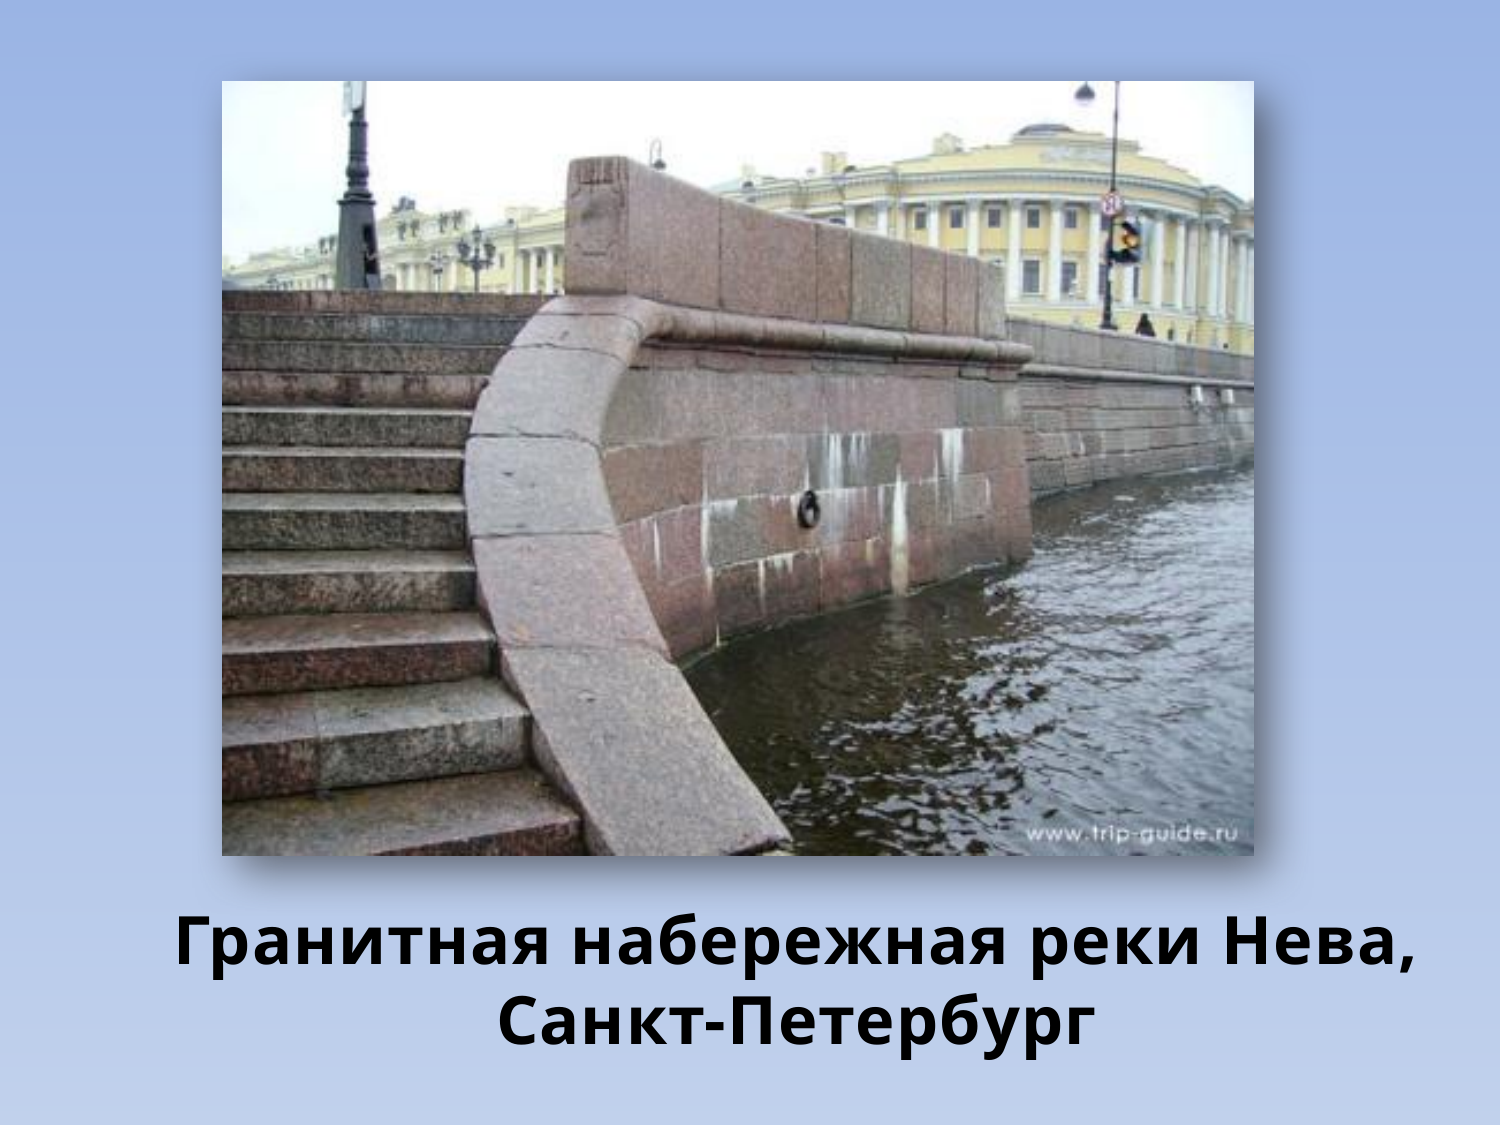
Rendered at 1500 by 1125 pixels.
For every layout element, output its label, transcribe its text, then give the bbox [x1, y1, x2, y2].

picture [222, 81, 1255, 856]
text_box Гранитная набережная реки Нева, Санкт-Петербург [158, 890, 1435, 1066]
